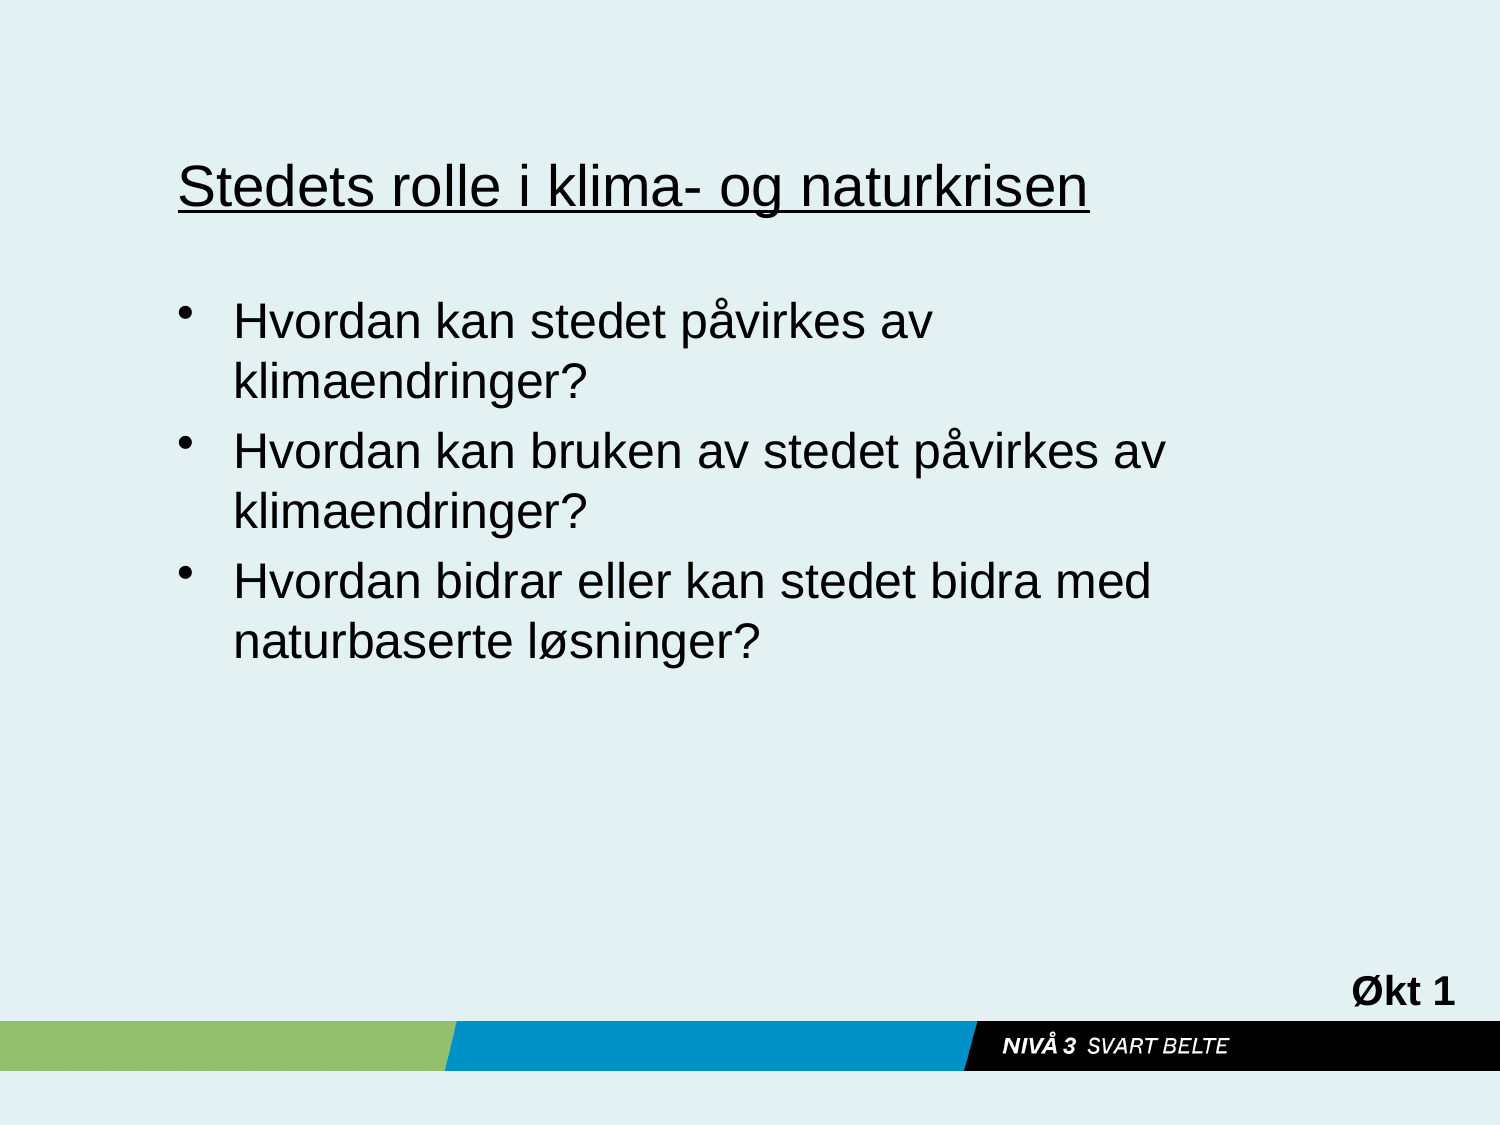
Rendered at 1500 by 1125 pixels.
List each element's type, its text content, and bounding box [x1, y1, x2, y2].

picture [966, 1021, 1500, 1071]
list Hvordan kan stedet påvirkes av klimaendringer? Hvordan kan bruken av stedet påvirkes av klimaendringer? Hvordan bidrar eller kan stedet bidra med naturbaserte løsninger? [161, 281, 1317, 784]
text_box Økt 1 [1336, 956, 1500, 1020]
title Stedets rolle i klima- og naturkrisen [162, 89, 1318, 278]
picture [0, 1021, 456, 1071]
